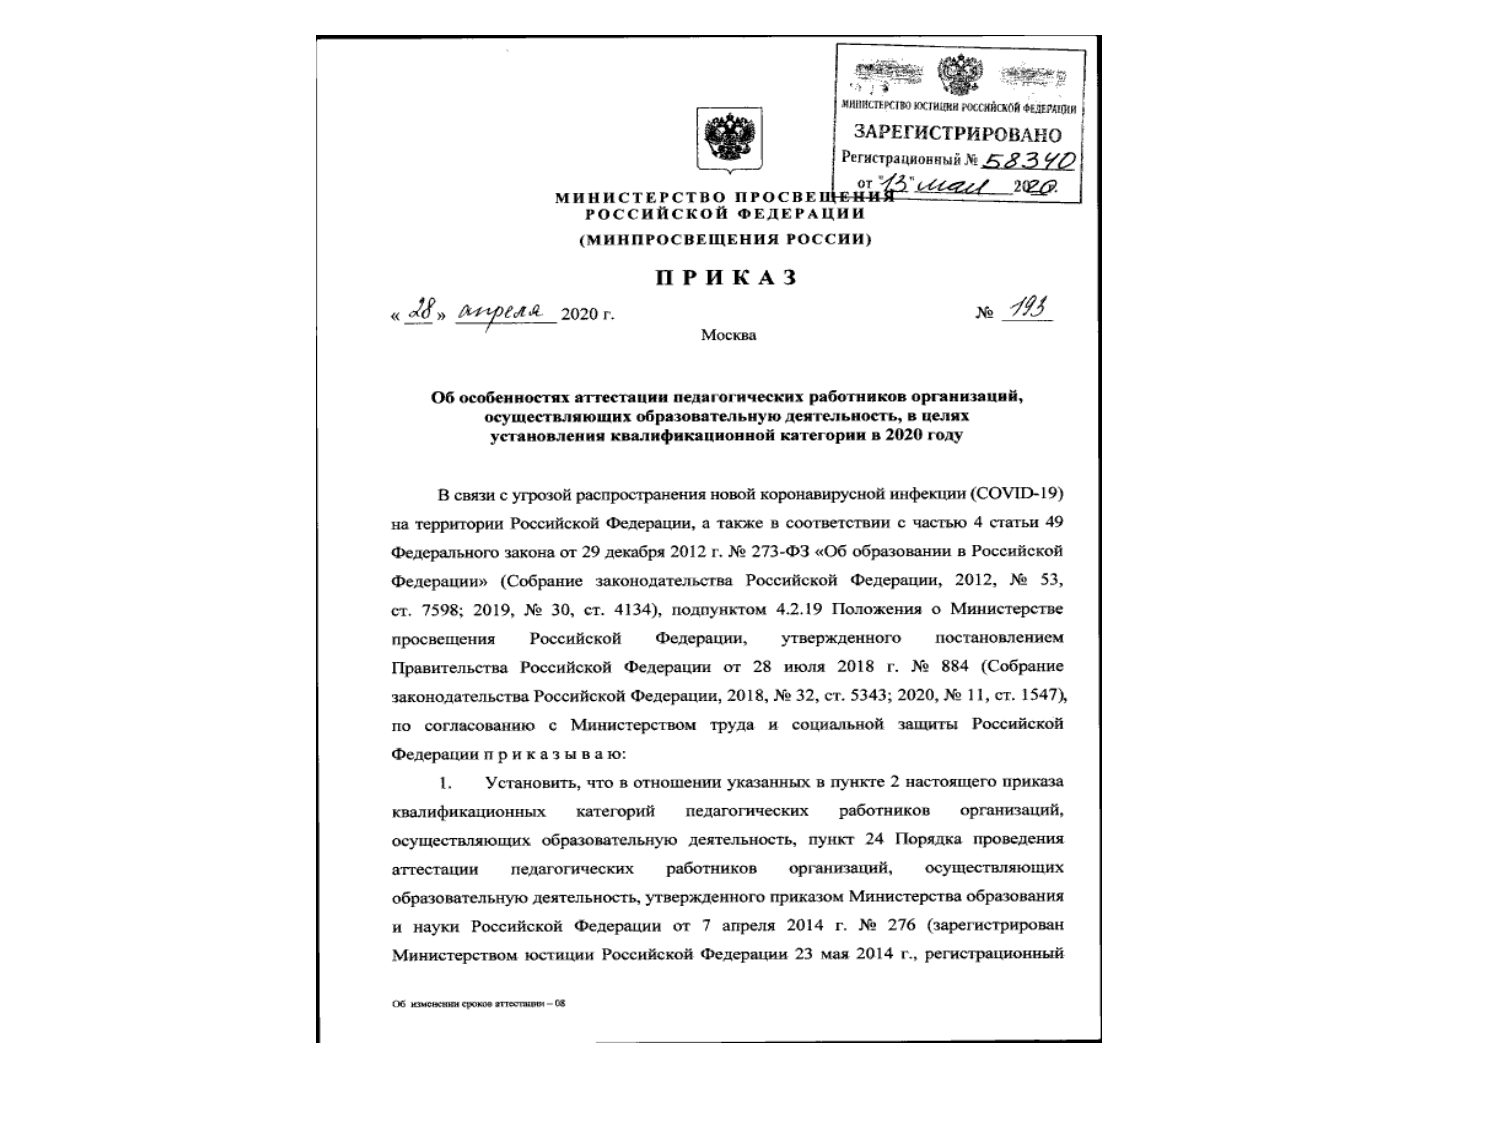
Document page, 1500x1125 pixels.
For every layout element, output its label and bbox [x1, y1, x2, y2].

list [316, 34, 1102, 1044]
